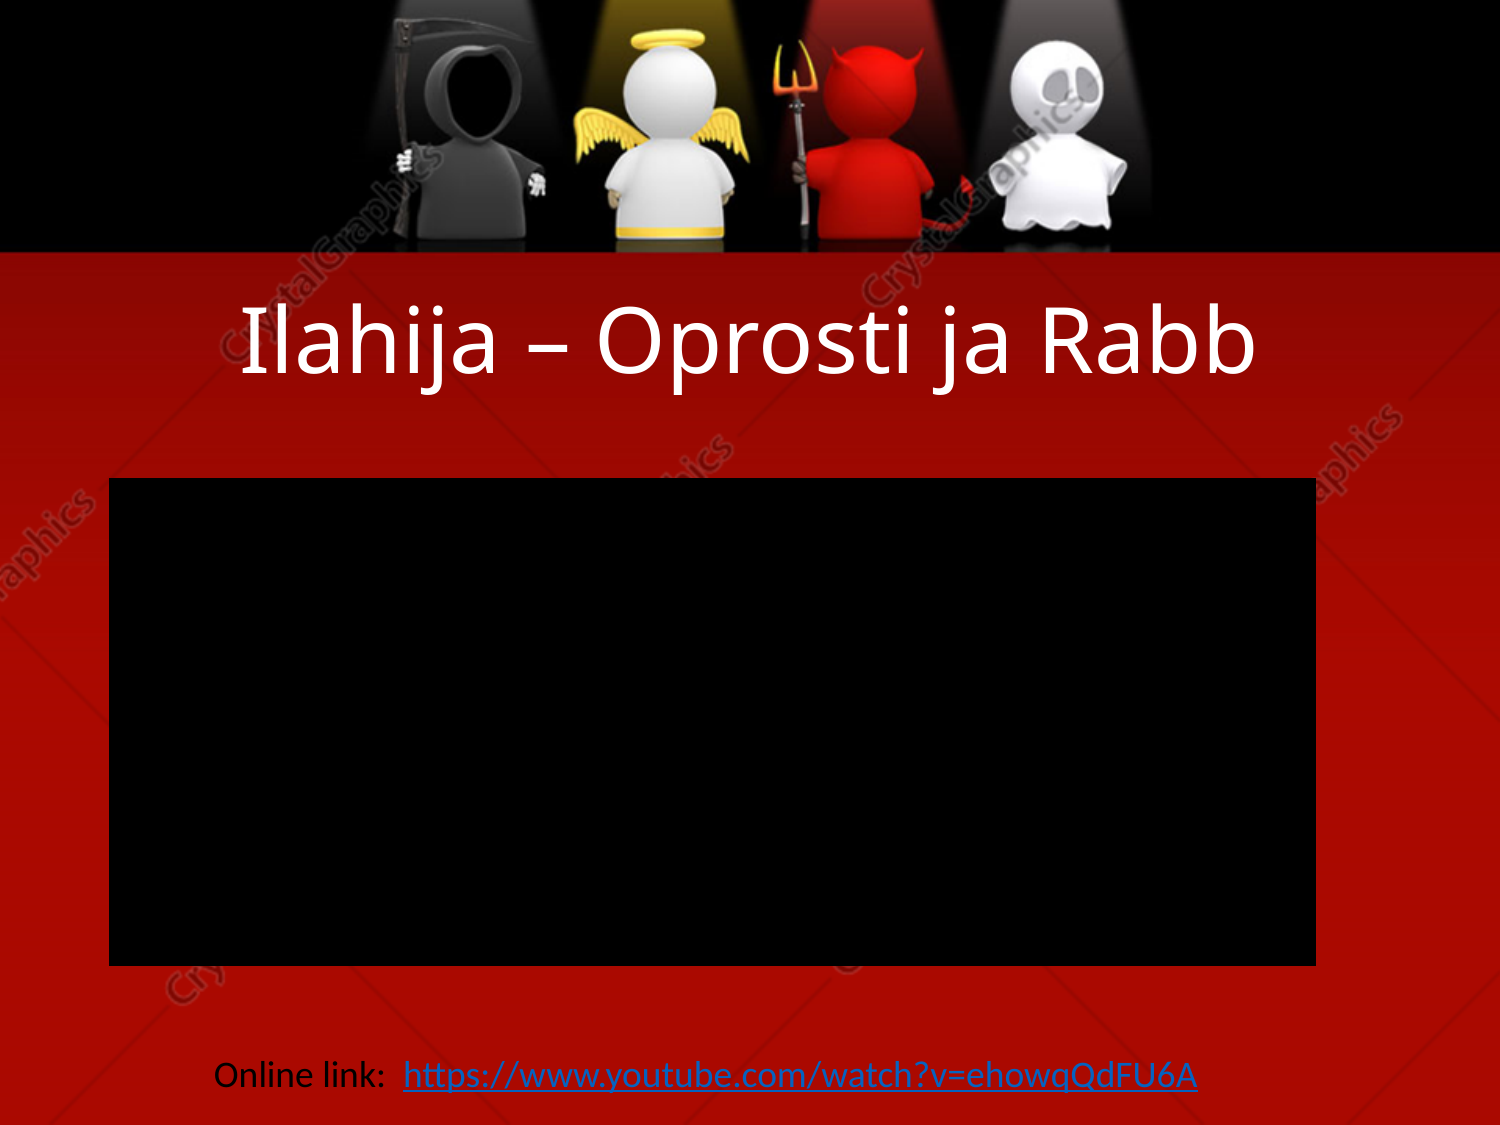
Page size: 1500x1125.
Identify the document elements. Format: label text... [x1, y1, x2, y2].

picture [0, 0, 1500, 1125]
title Ilahija – Oprosti ja Rabb [75, 249, 1425, 438]
text_box Online link: https://www.youtube.com/watch?v=ehowqQdFU6A [199, 1042, 1214, 1125]
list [108, 478, 1317, 967]
